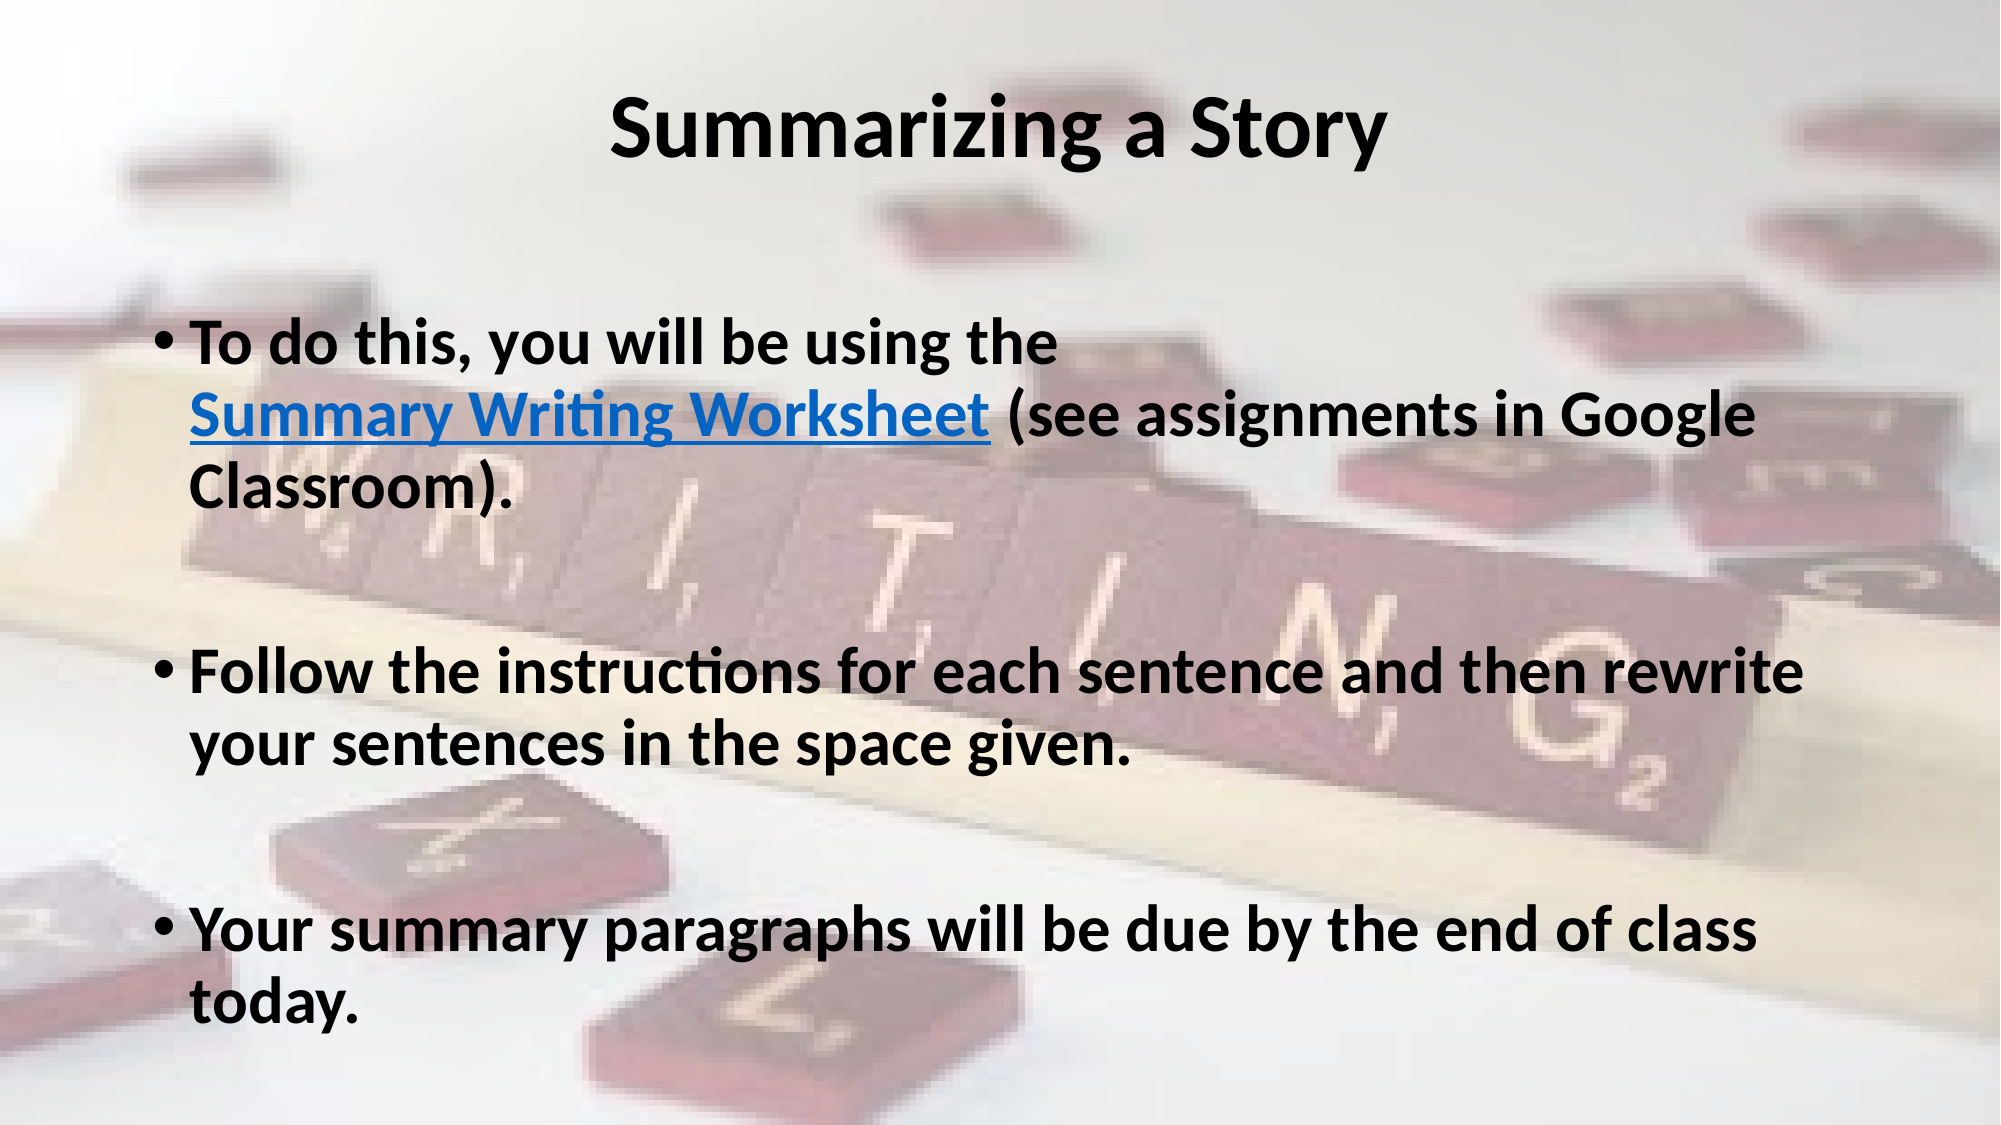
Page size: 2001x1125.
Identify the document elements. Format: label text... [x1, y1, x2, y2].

title Summarizing a Story [137, 59, 1863, 197]
list To do this, you will be using the Summary Writing Worksheet (see assignments in Google Classroom). Follow the instructions for each sentence and then rewrite your sentences in the space given. Your summary paragraphs will be due by the end of class today. [137, 299, 1863, 1014]
